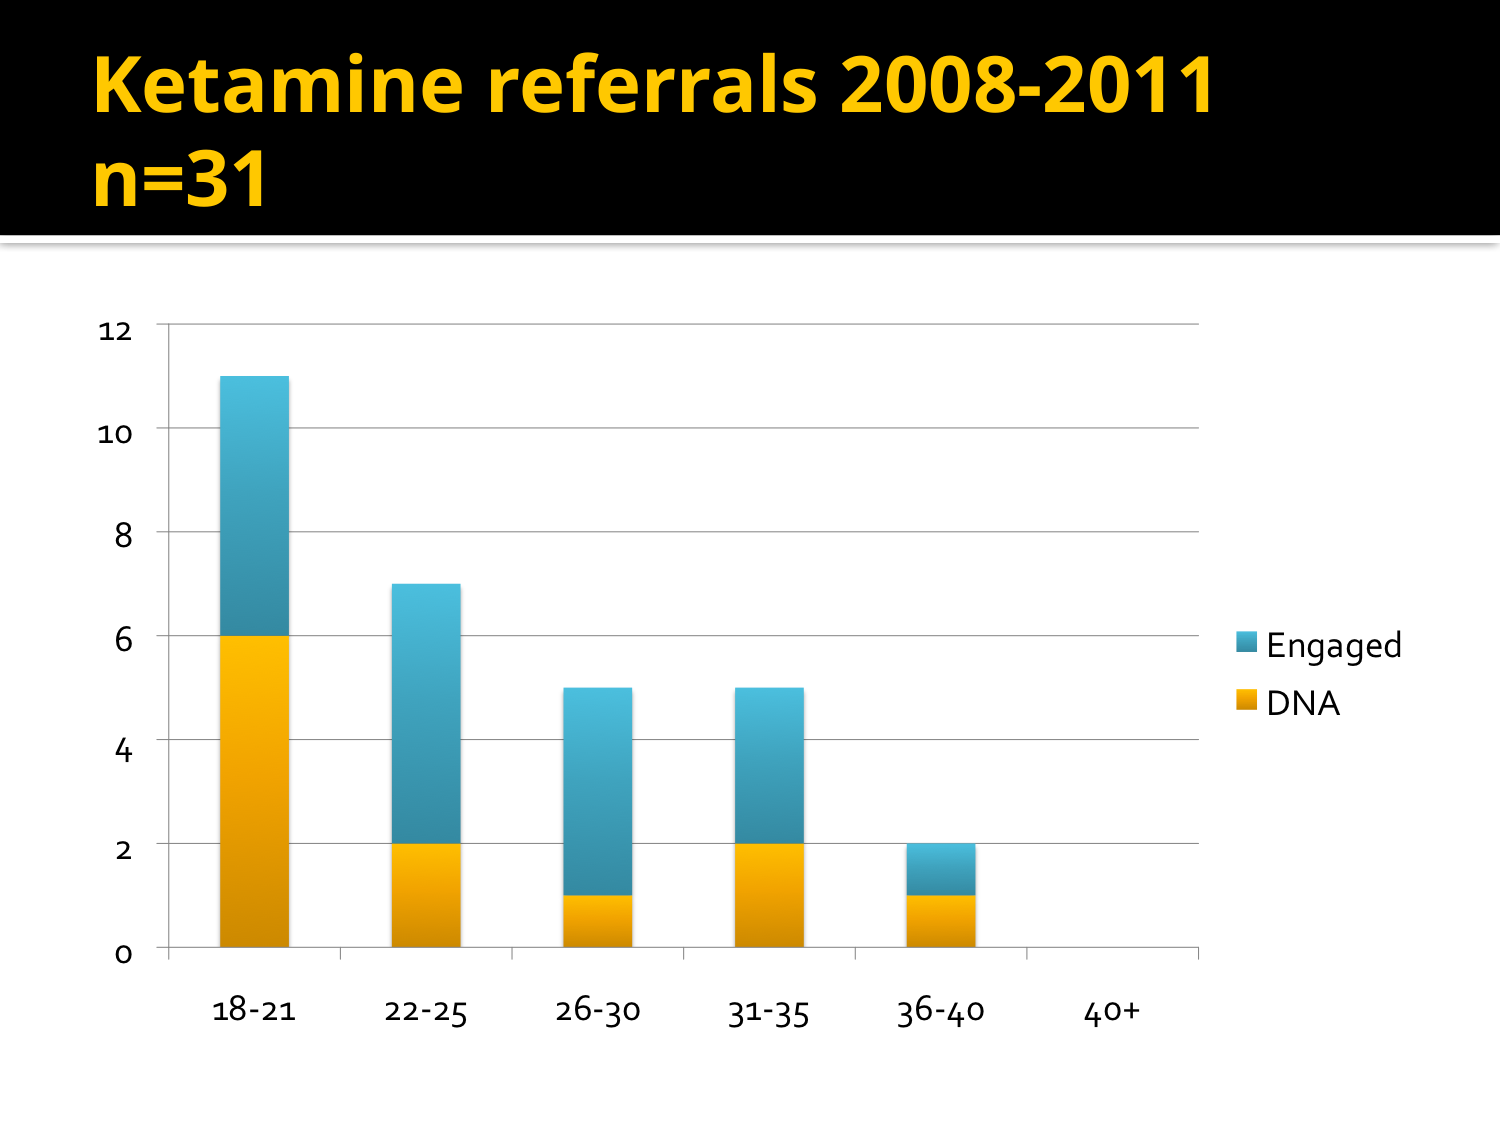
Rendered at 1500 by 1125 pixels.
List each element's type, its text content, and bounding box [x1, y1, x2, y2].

title Ketamine referrals 2008-2011 n=31 [75, 25, 1425, 231]
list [74, 291, 1425, 1050]
